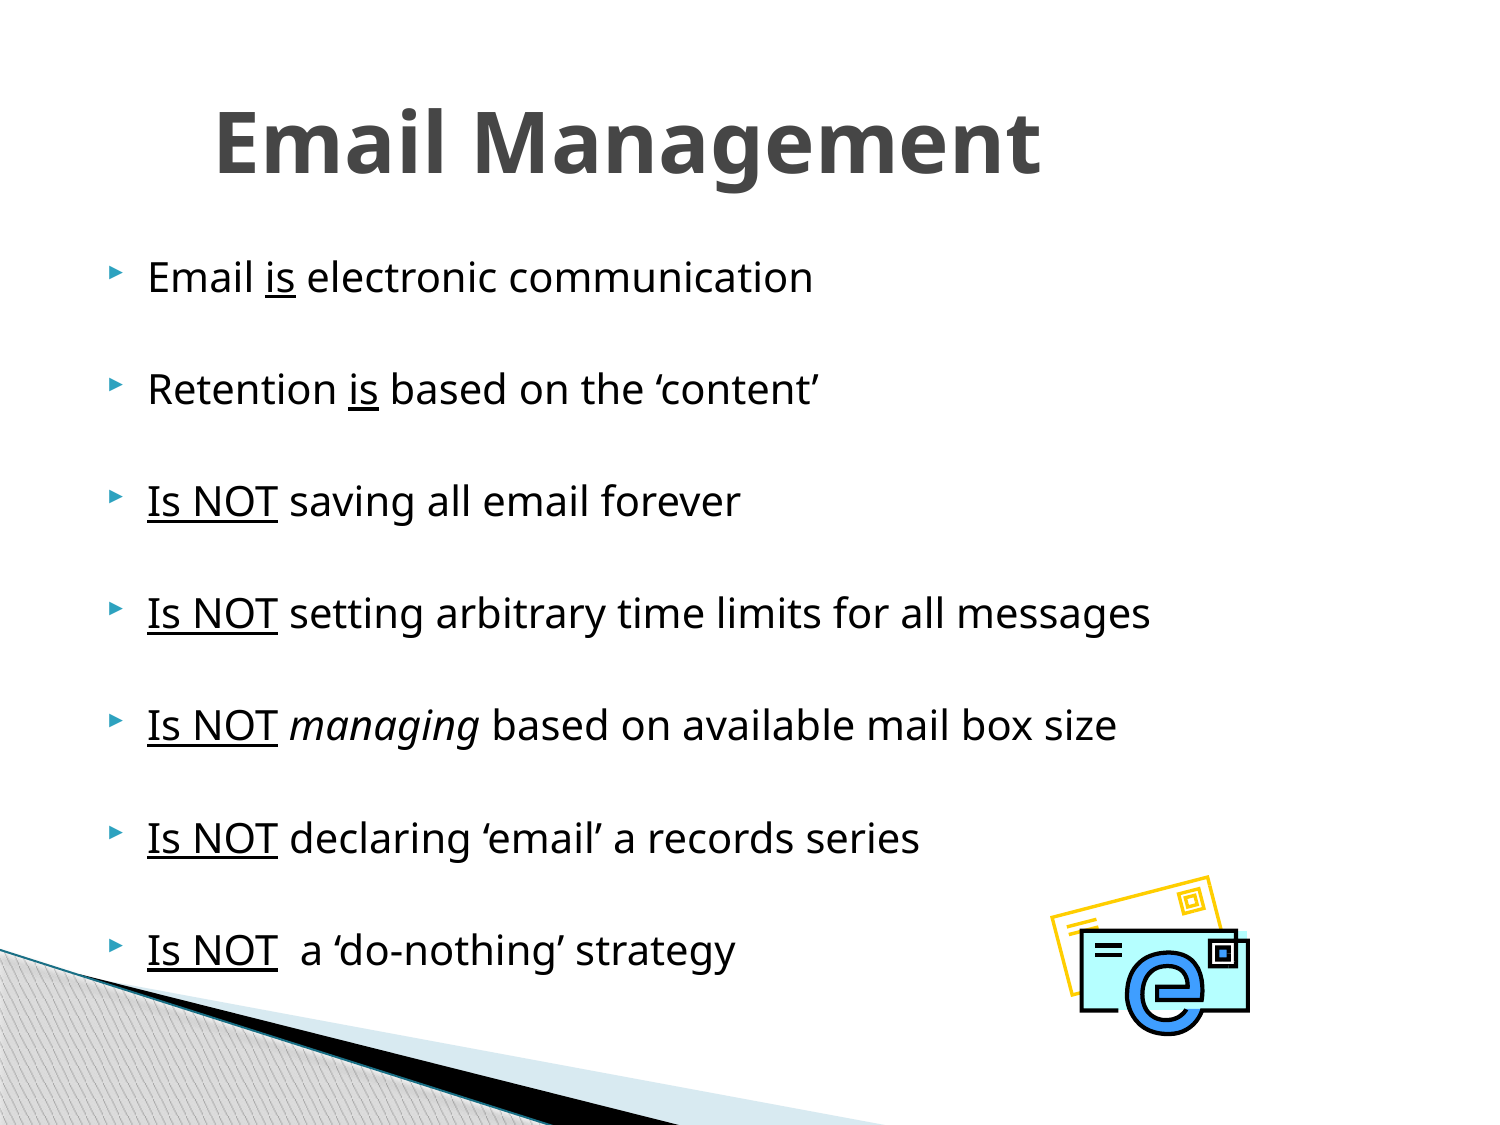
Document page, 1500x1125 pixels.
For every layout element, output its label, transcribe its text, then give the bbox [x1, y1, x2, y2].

picture [1049, 874, 1251, 1037]
title Email Management [75, 45, 1338, 233]
list Email is electronic communication Retention is based on the ‘content’ Is NOT saving all email forever Is NOT setting arbitrary time limits for all messages Is NOT managing based on available mail box size Is NOT declaring ‘email’ a records series Is NOT a ‘do-nothing’ strategy [75, 243, 1425, 986]
